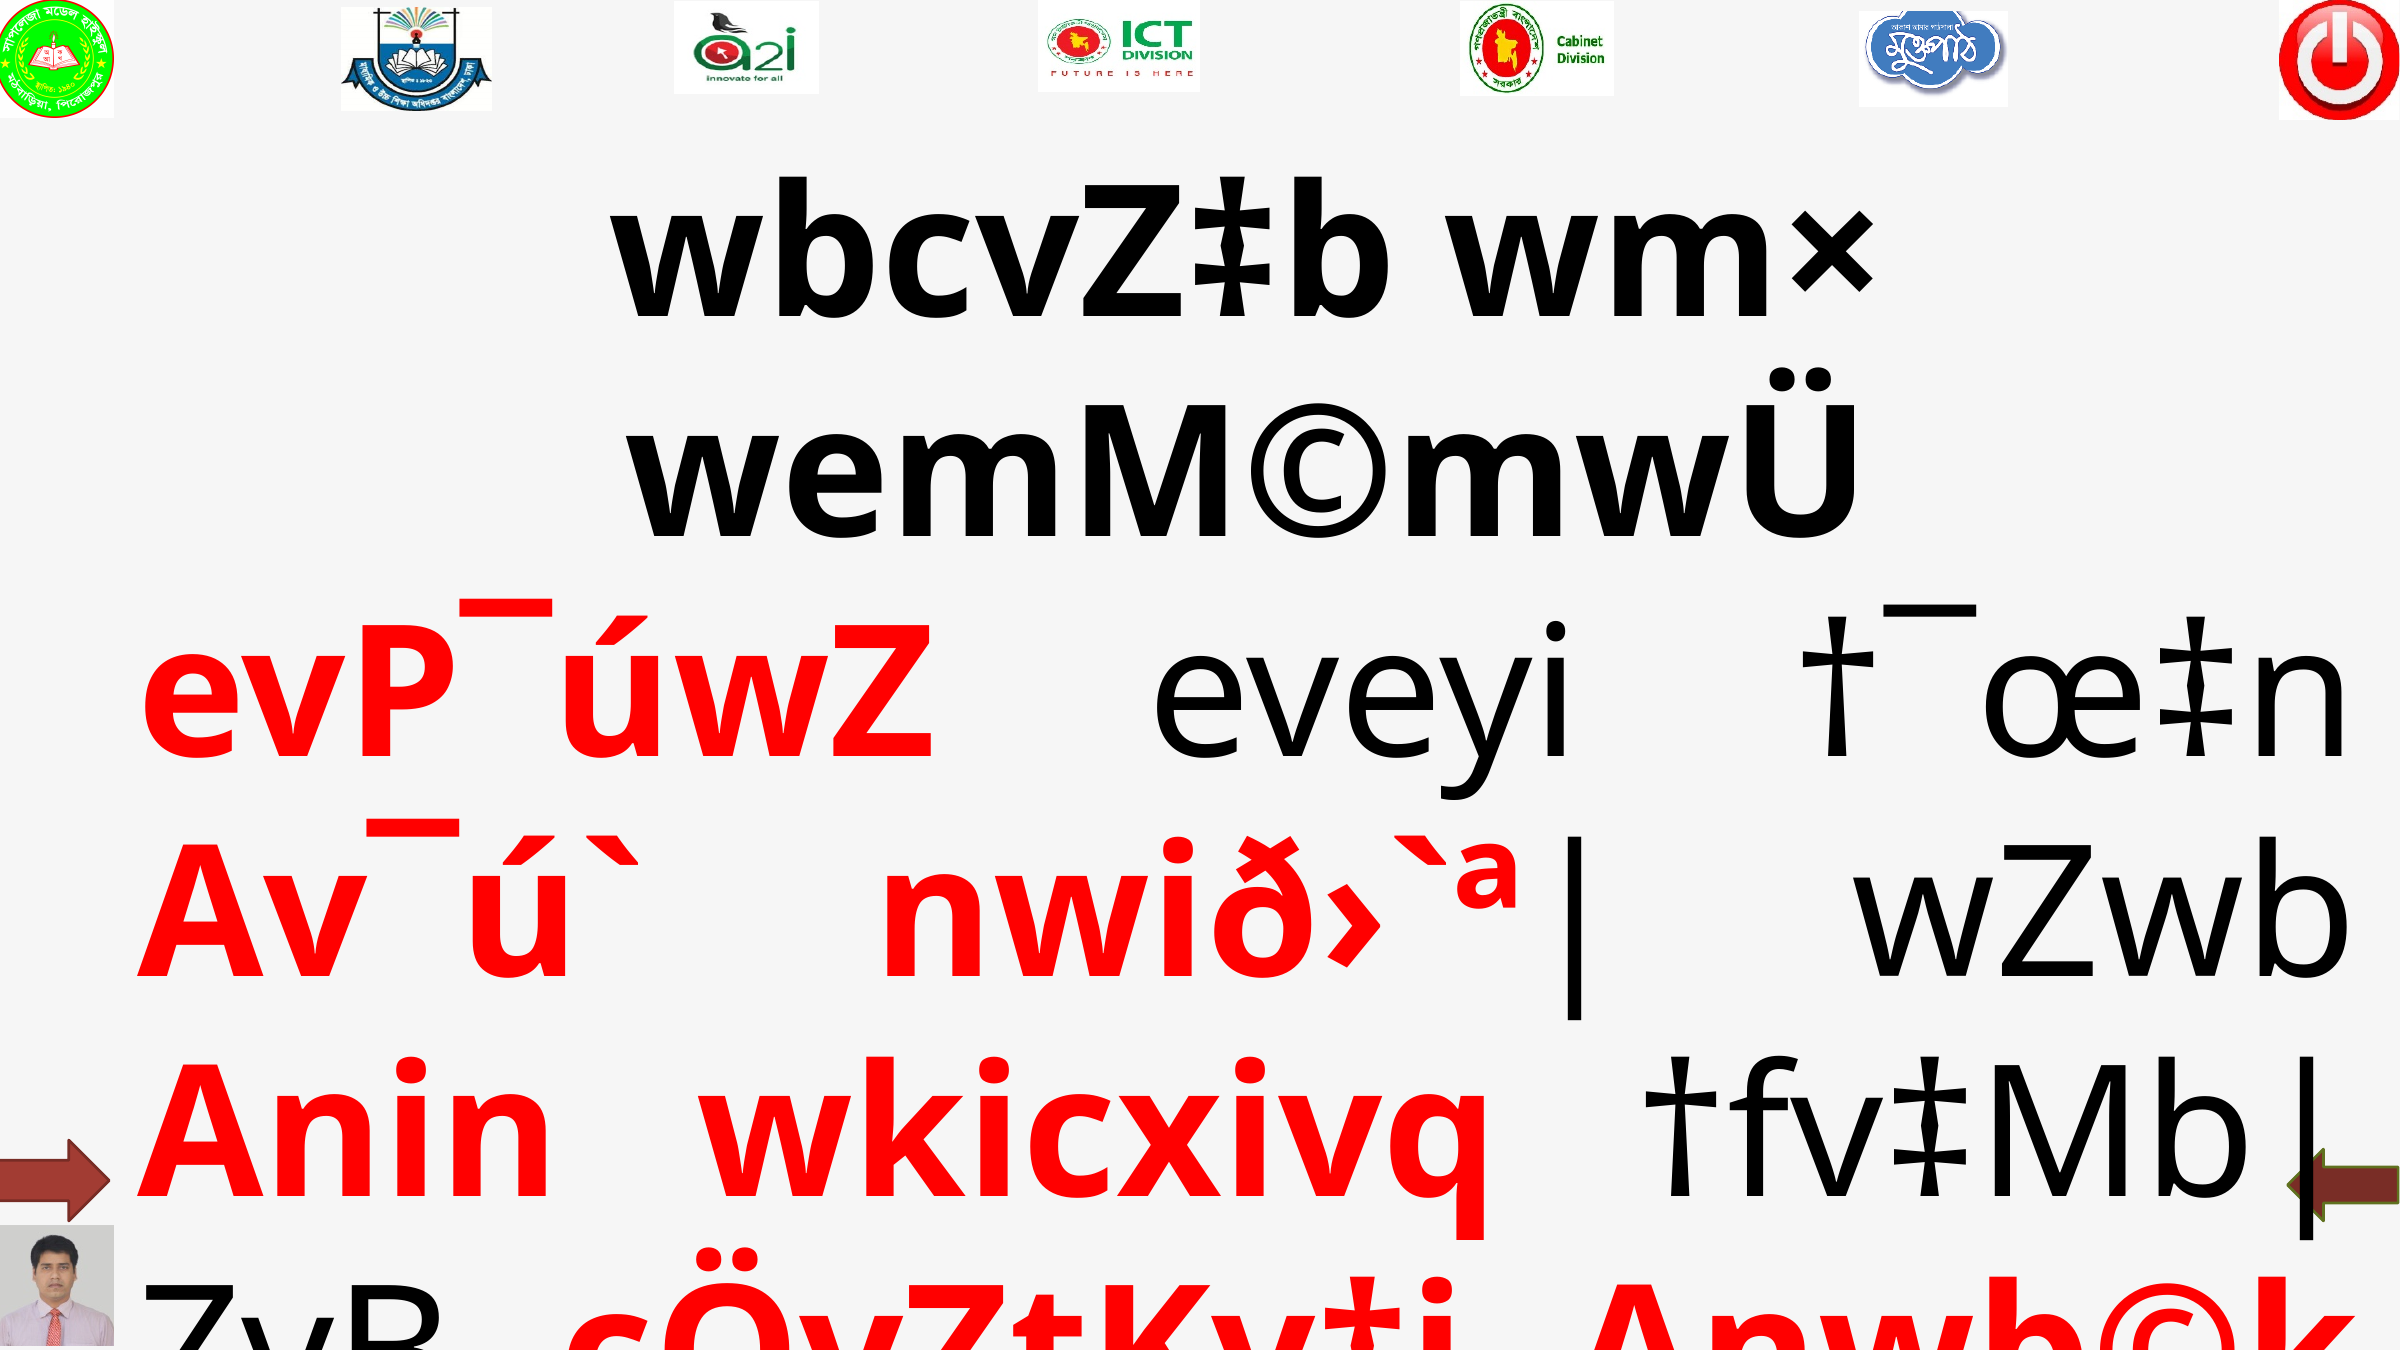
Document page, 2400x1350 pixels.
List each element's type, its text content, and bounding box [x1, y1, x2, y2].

picture [1460, 1, 1614, 96]
text_box wbcvZ‡b wm× wemM©mwÜ evP¯úwZ eveyi †¯œ‡n Av¯ú` nwið›`ª| wZwb Anin wkicxivq †fv‡Mb| ZvB cÖvZtKv‡j Anwb©k wZwb fv¯‹i (m~h©) †`L‡Z cvb bv e‡j gbtK‡ó Av‡Qb| [122, 126, 2373, 1350]
picture [1859, 11, 2008, 107]
picture [0, 1225, 114, 1346]
picture [674, 1, 819, 94]
picture [2279, 0, 2400, 120]
picture [0, 0, 114, 118]
picture [1038, 0, 1200, 92]
